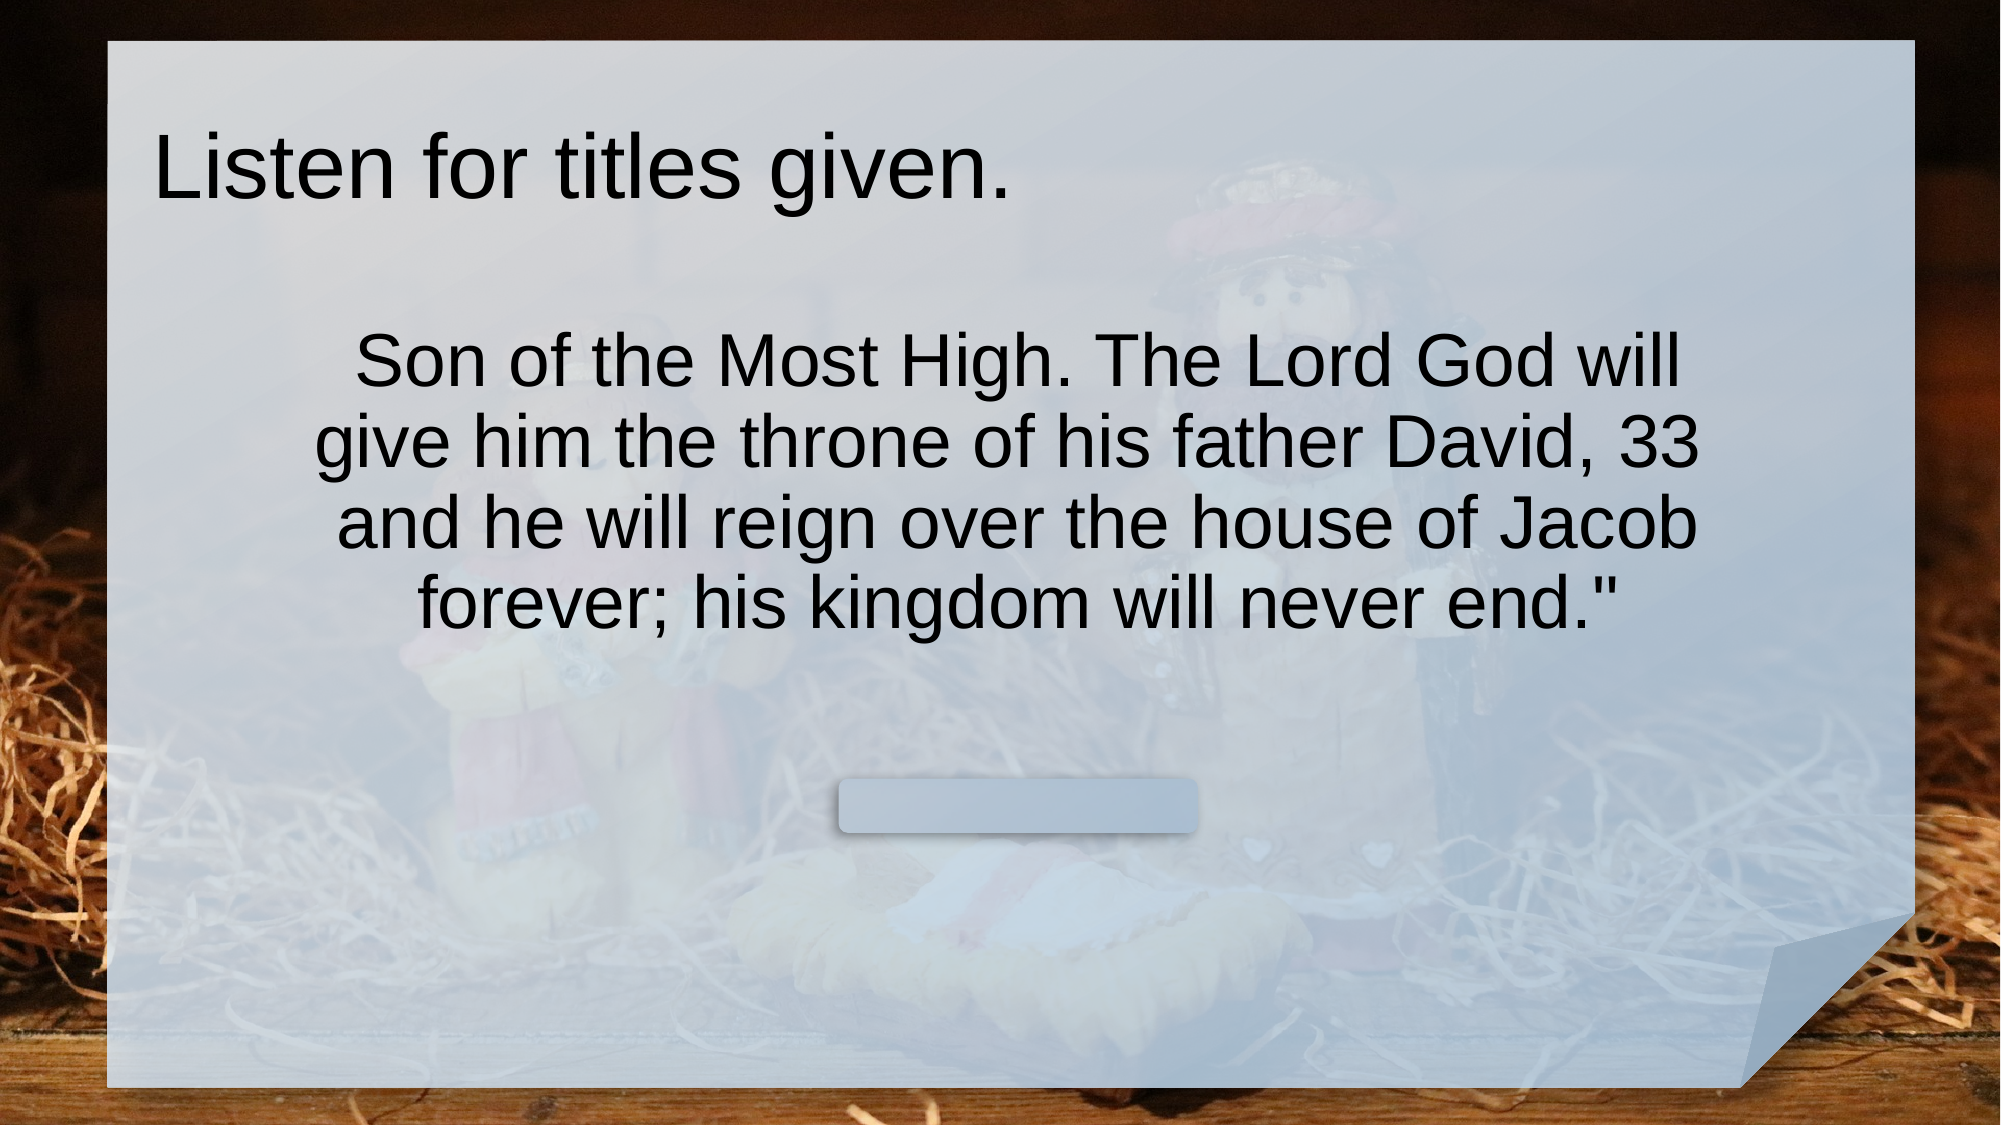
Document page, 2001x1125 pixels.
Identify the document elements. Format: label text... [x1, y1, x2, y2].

picture [0, 0, 2001, 1125]
title Listen for titles given. [137, 59, 1863, 278]
list Son of the Most High. The Lord God will give him the throne of his father David, 33 and he will reign over the house of Jacob forever; his kingdom will never end." [273, 313, 1764, 1028]
